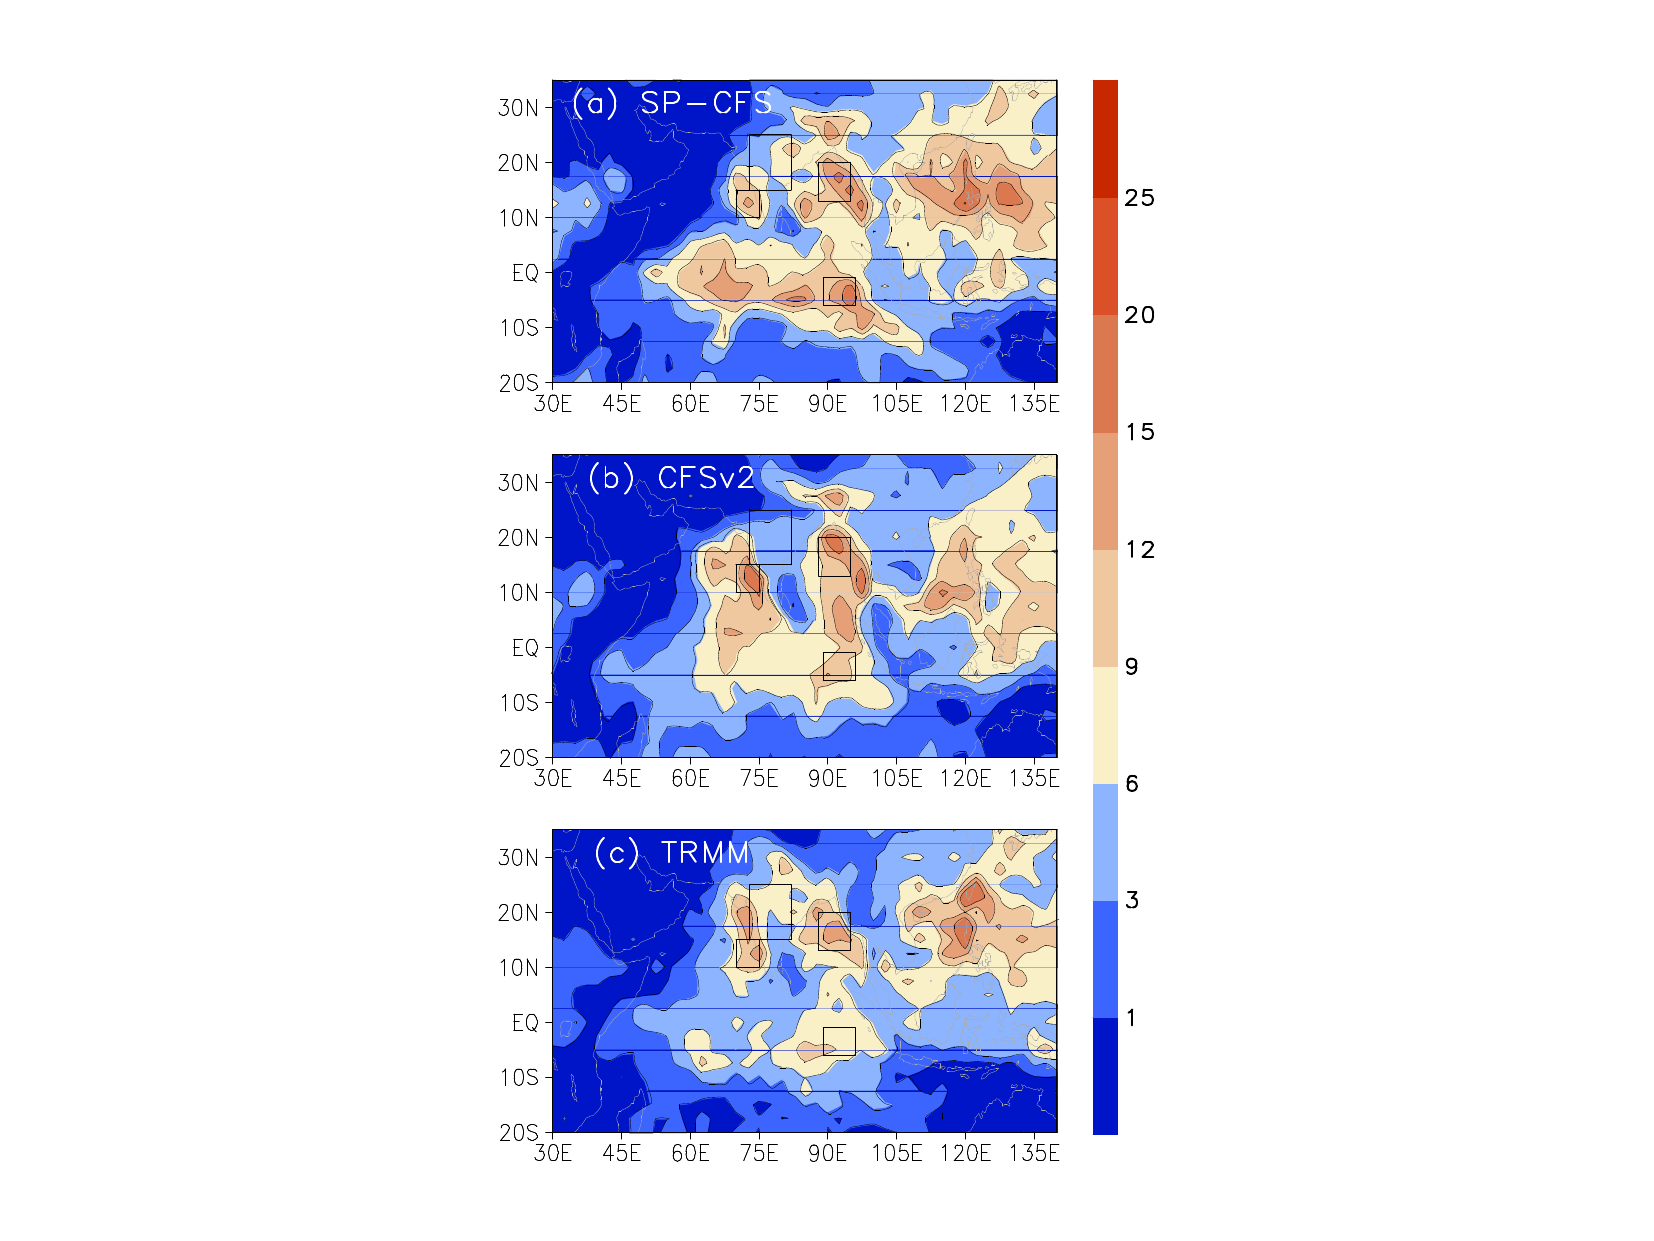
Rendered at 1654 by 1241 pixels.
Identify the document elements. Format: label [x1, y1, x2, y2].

picture [497, 78, 1156, 1162]
